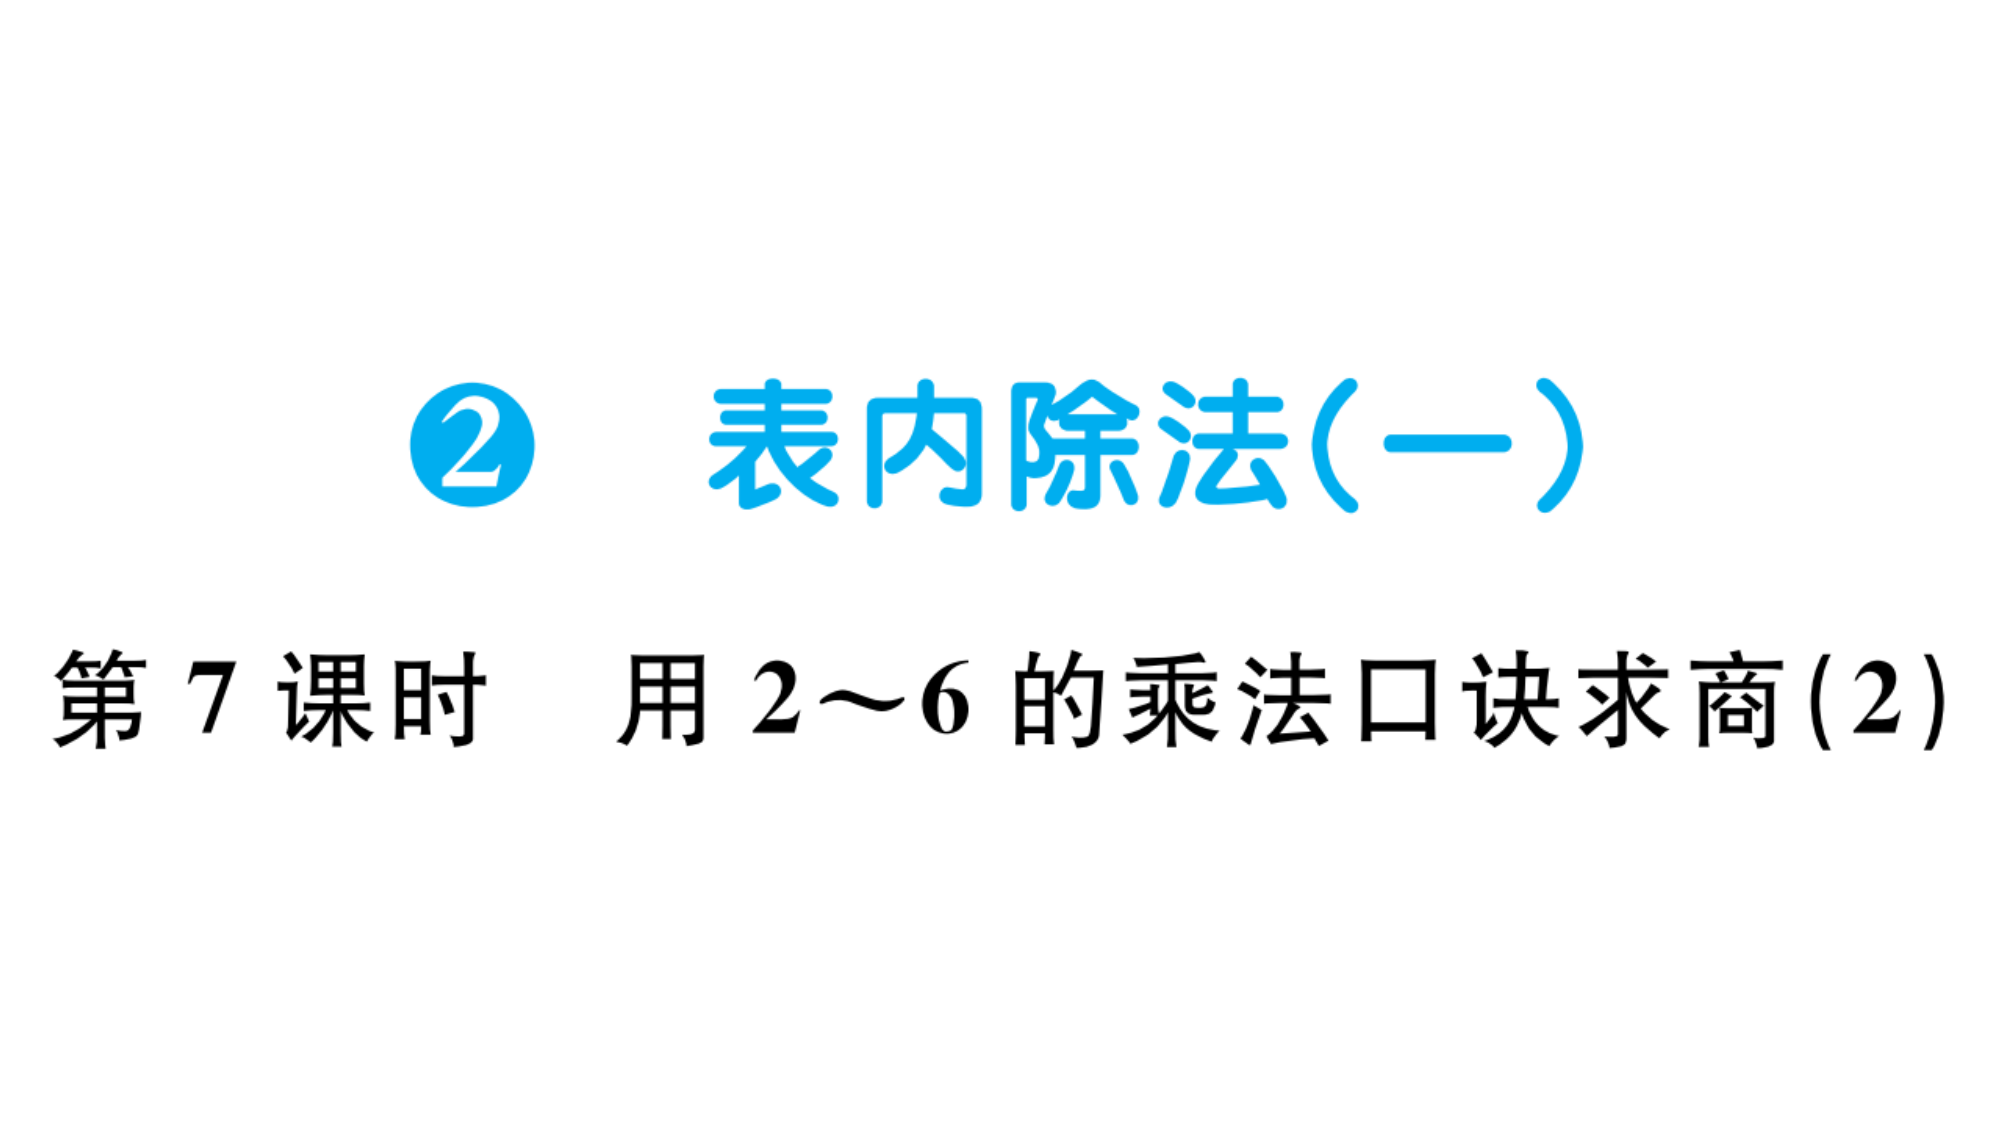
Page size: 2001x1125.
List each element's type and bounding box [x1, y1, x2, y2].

picture [46, 636, 1954, 776]
picture [392, 355, 1607, 527]
